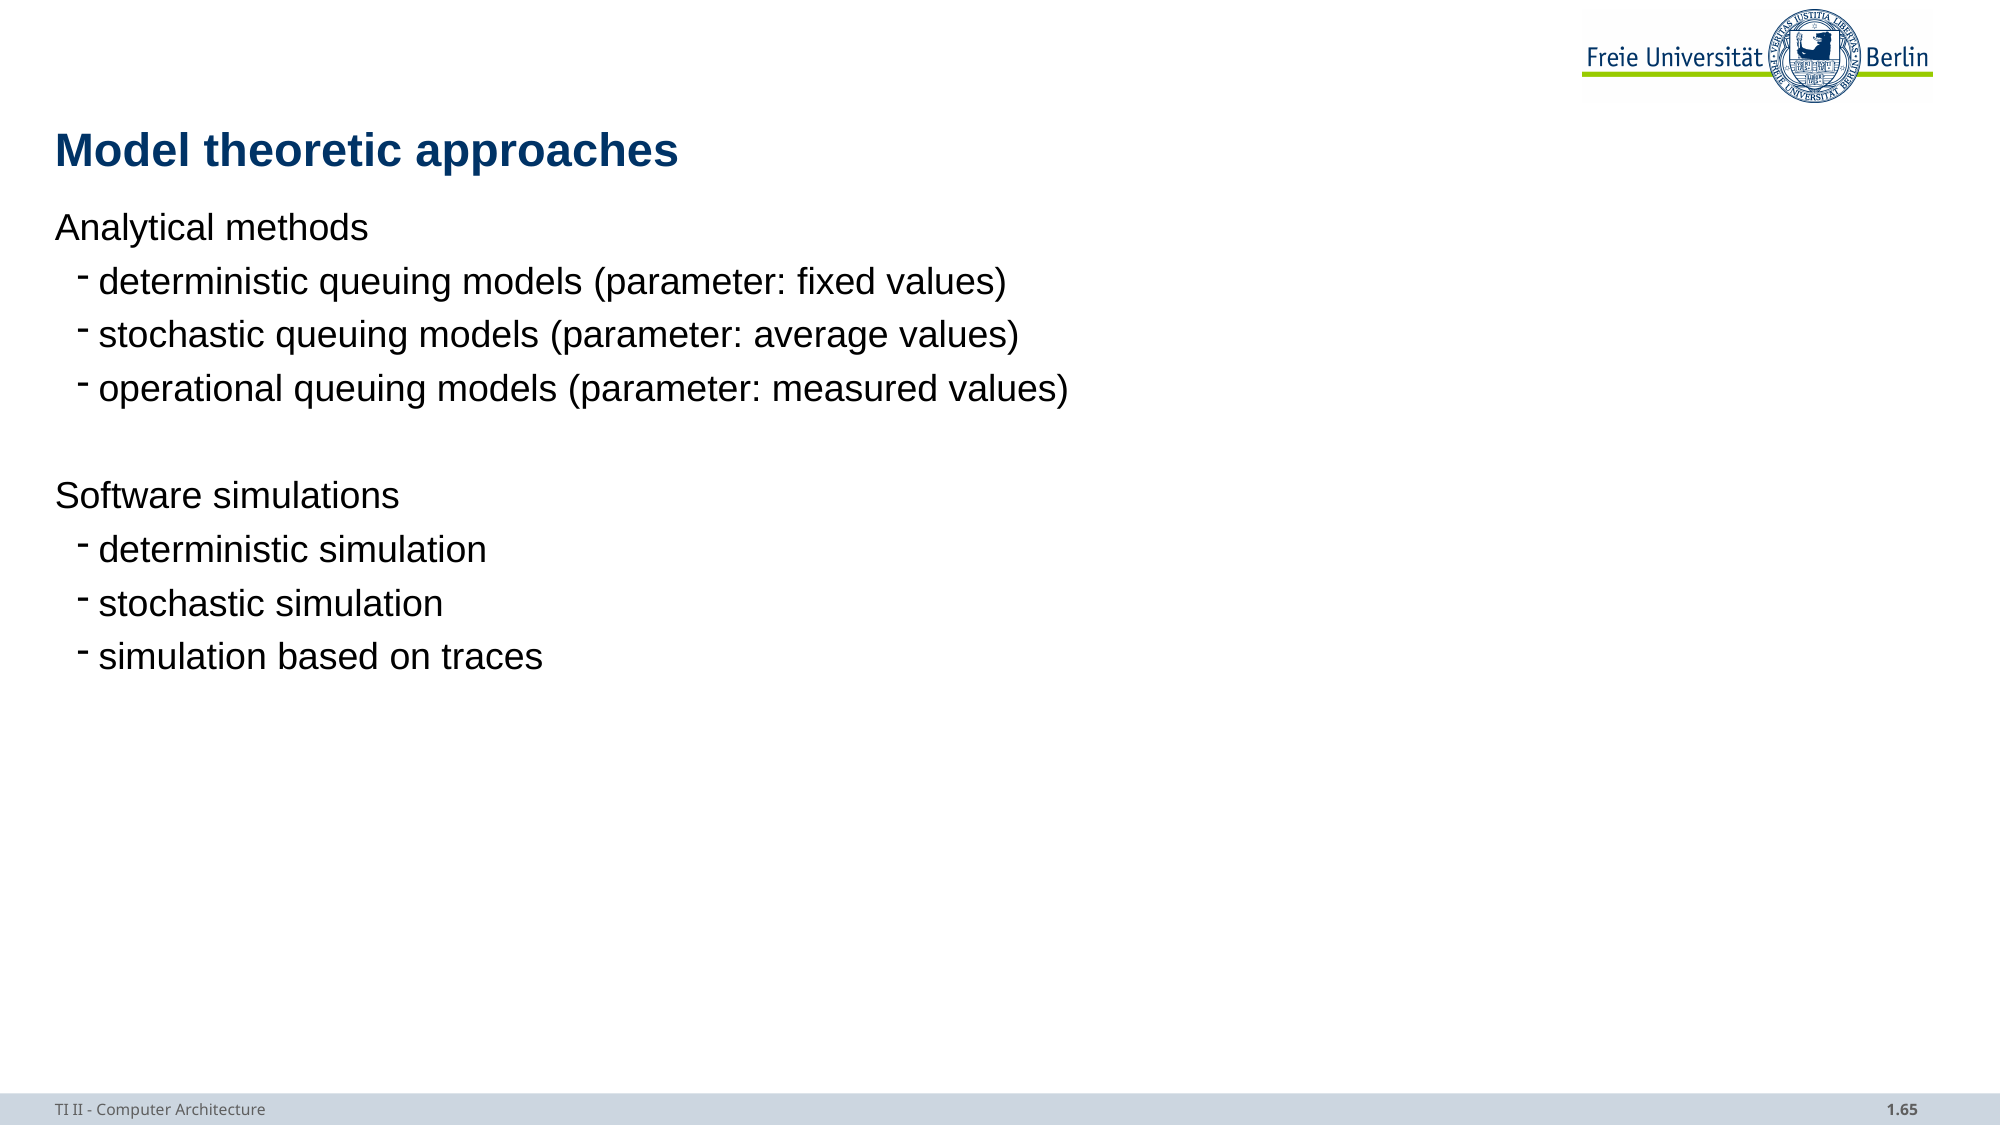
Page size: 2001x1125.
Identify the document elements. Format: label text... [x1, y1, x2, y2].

title Model theoretic approaches [54, 117, 1946, 188]
list Analytical methods deterministic queuing models (parameter: fixed values) stochastic queuing models (parameter: average values) operational queuing models (parameter: measured values) Software simulations deterministic simulation stochastic simulation simulation based on traces [54, 201, 1946, 1064]
picture [1582, 9, 1933, 103]
footer TI II - Computer Architecture [54, 1091, 1363, 1125]
